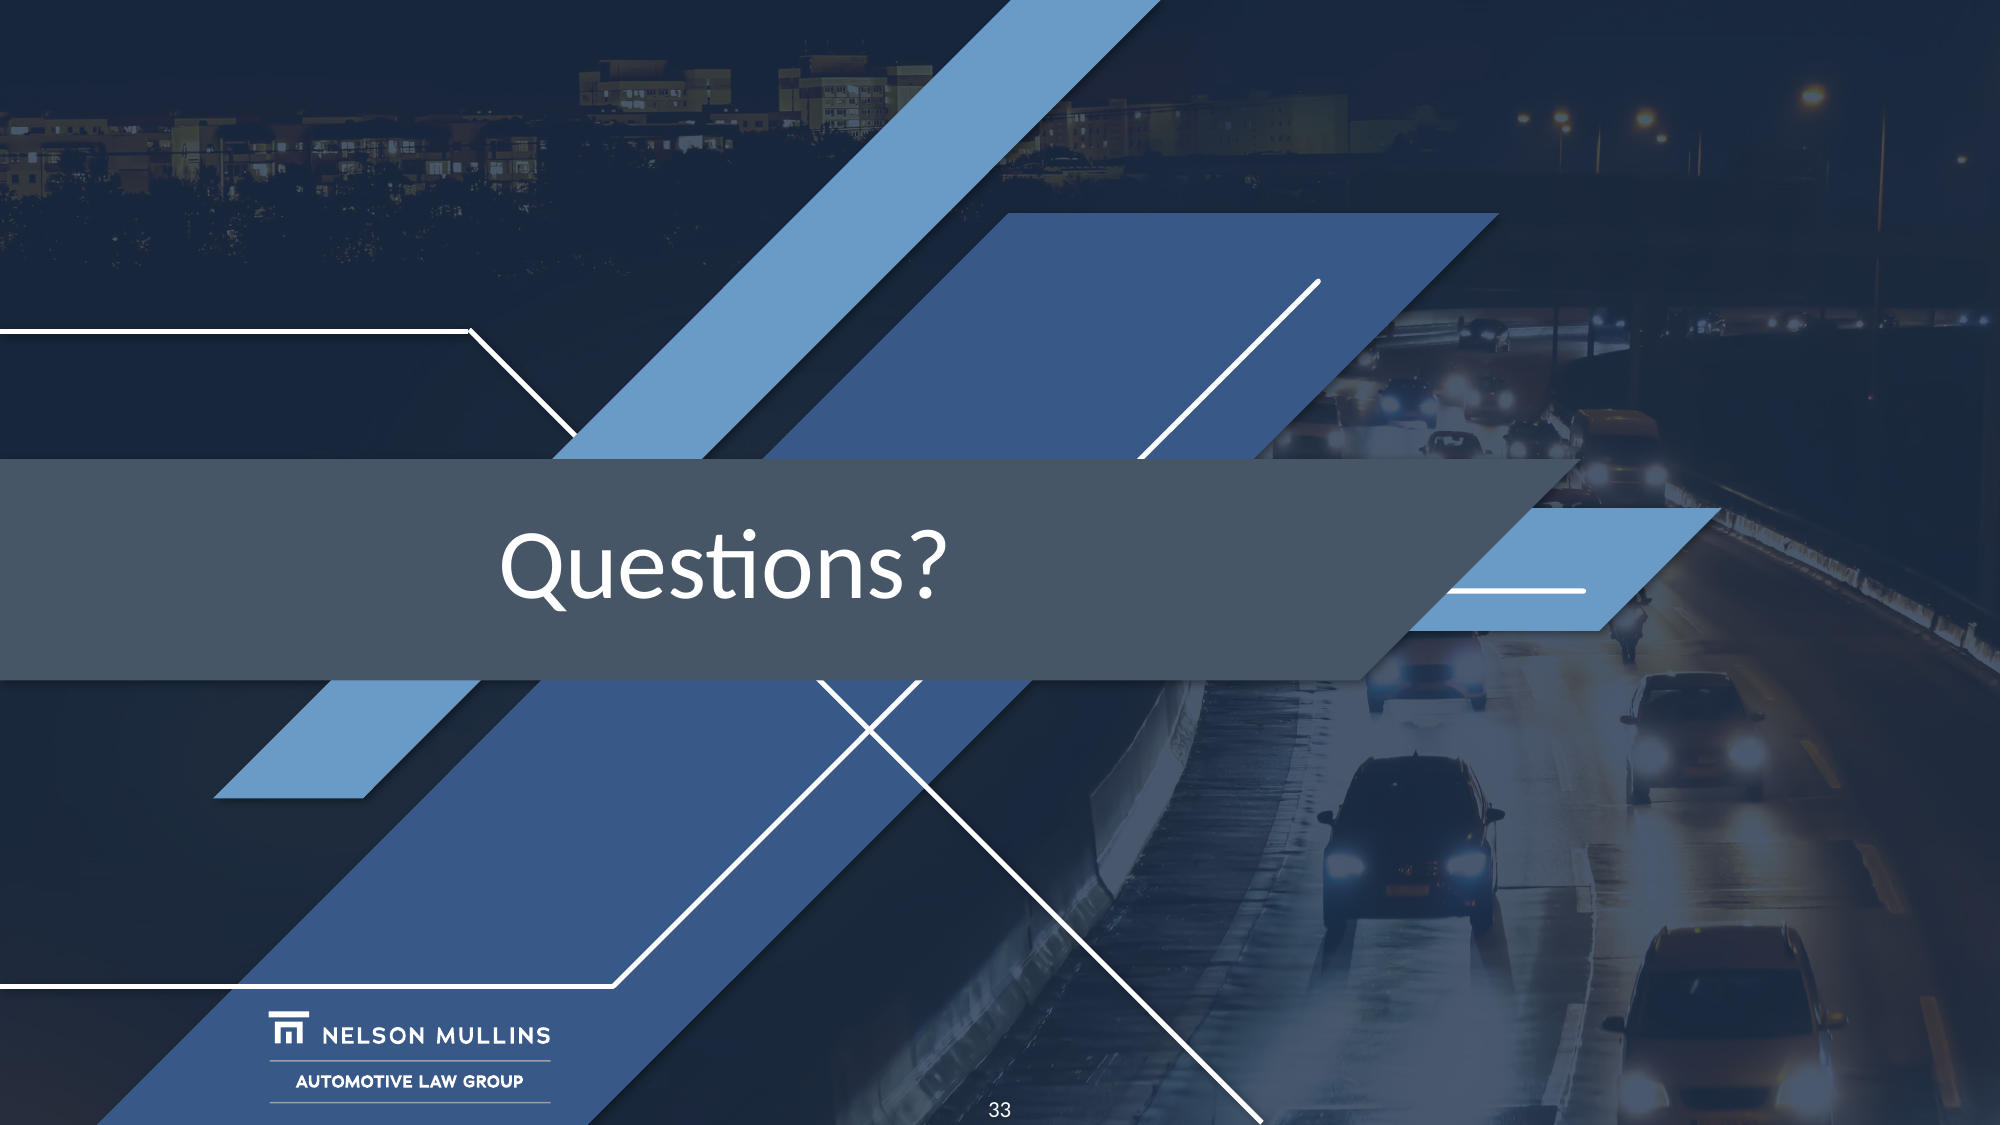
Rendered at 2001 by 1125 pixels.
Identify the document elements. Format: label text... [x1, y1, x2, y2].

slide_number 33 [907, 1087, 1093, 1125]
title Questions? [0, 457, 1451, 676]
